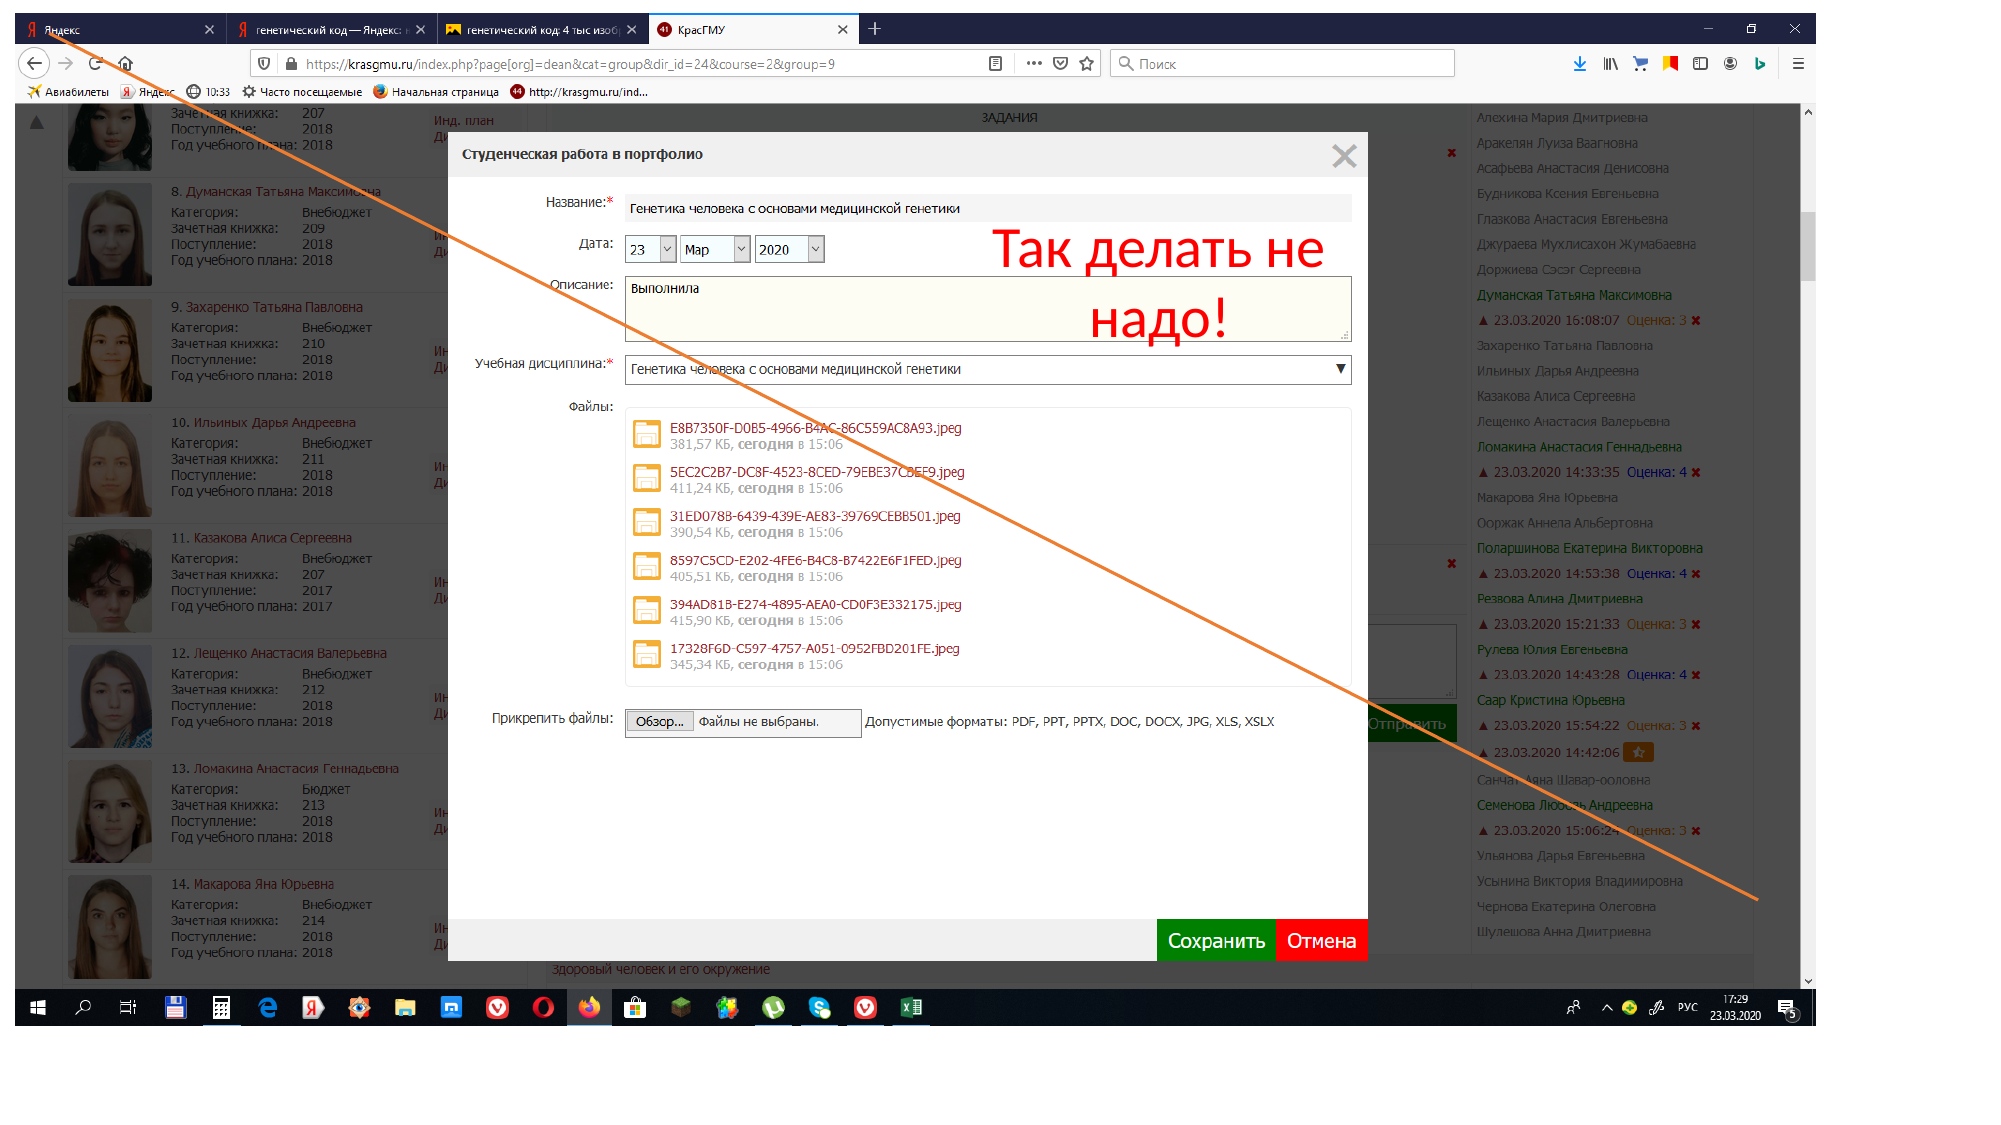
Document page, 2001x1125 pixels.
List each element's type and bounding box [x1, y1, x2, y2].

text_box [48, 33, 1759, 900]
picture [15, 13, 1816, 1027]
